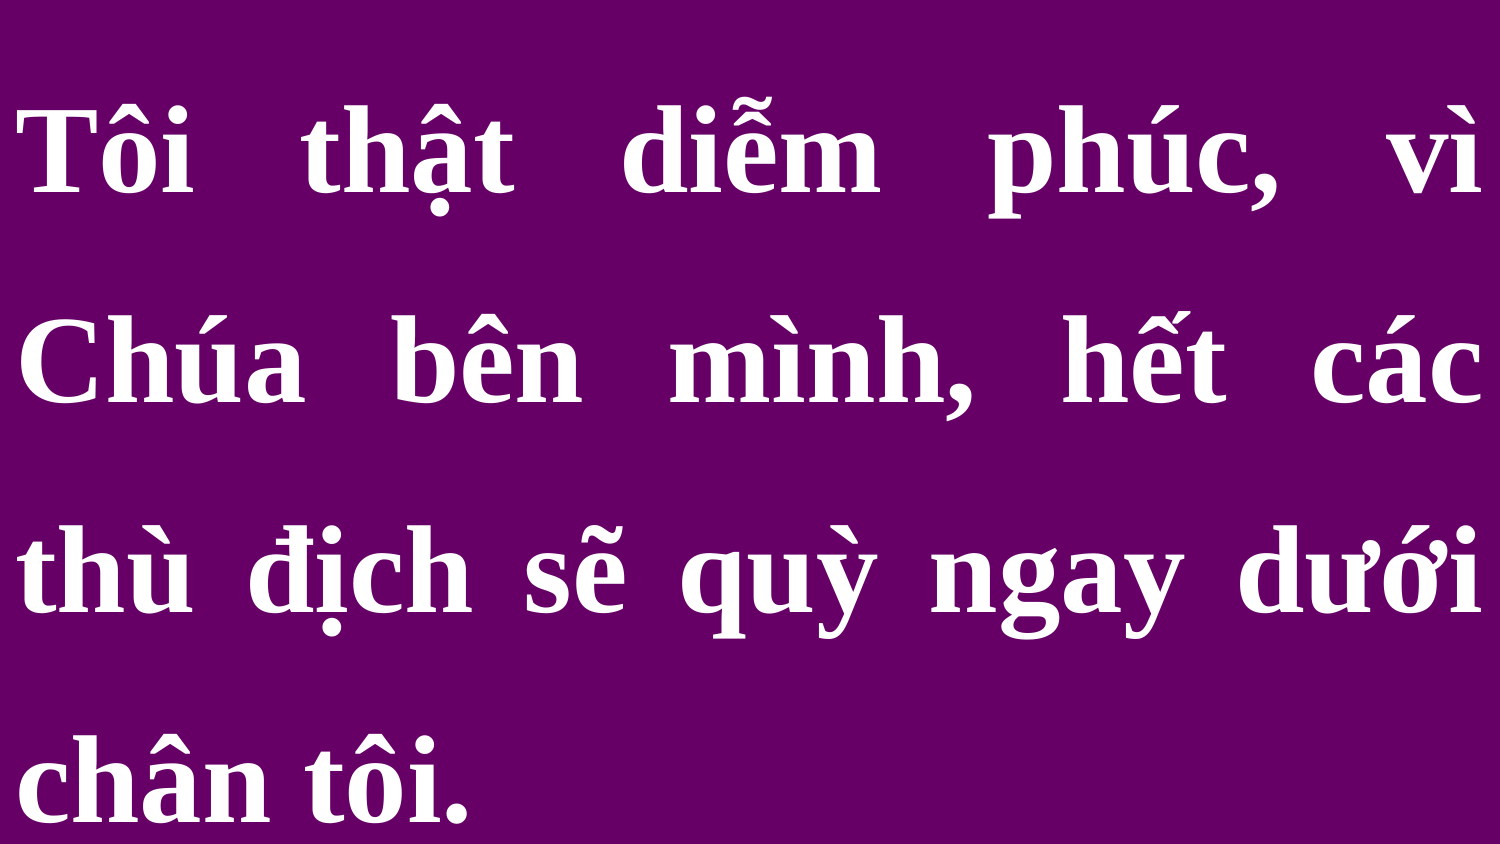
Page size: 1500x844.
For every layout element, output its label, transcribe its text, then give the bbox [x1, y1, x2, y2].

subtitle Tôi thật diễm phúc, vì Chúa bên mình, hết các thù địch sẽ quỳ ngay dưới chân tôi. [0, 0, 1500, 844]
